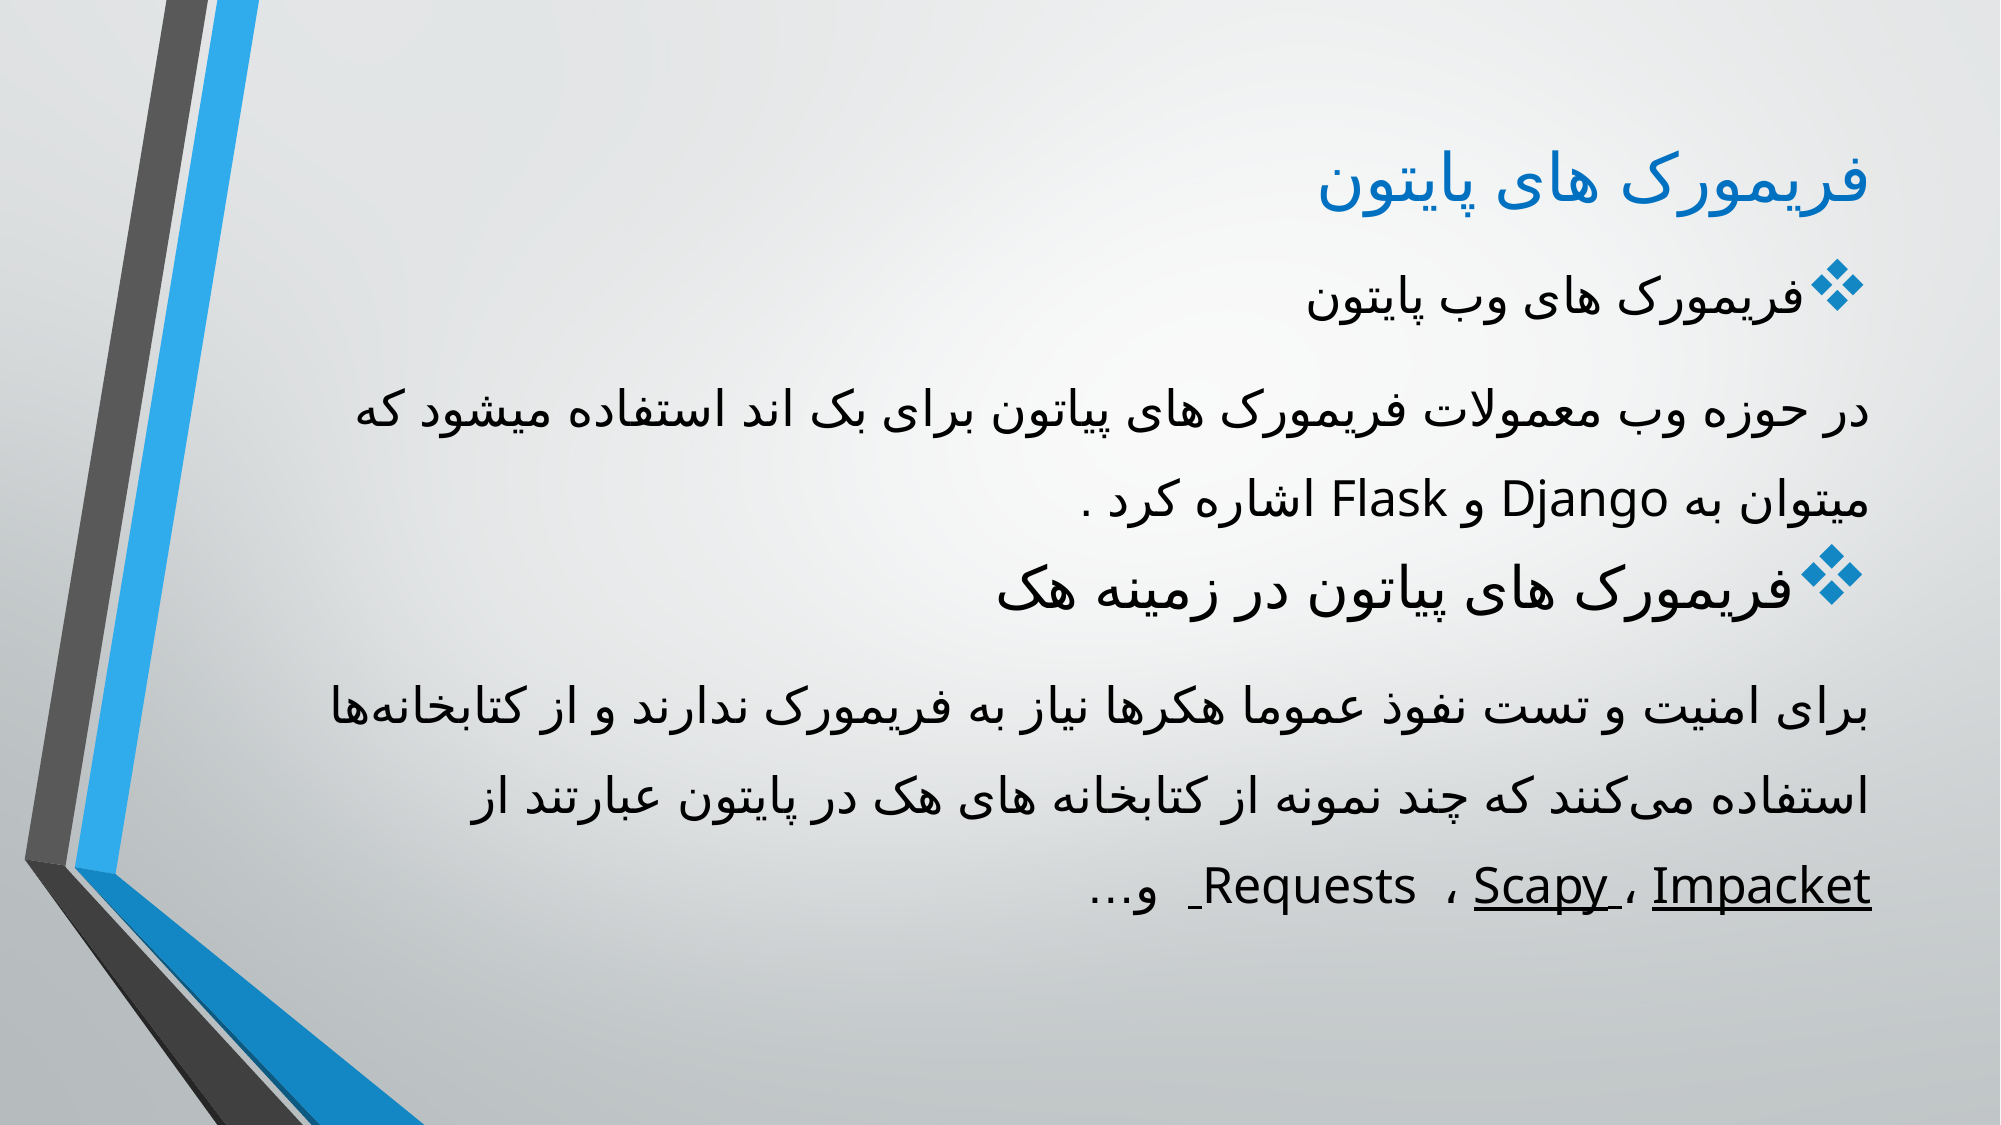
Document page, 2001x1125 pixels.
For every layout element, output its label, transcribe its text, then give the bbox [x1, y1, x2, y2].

list فریمورک های وب پایتون در حوزه وب معمولات فریمورک های پیاتون برای بک اند استفاده میشود که میتوان به Django و Flask اشاره کرد . فریمورک های پیاتون در زمینه هک برای امنیت و تست نفوذ عموما هکرها نیاز به فریمورک ندارند و از کتابخانه‌ها استفاده می‌کنند که چند نمونه از کتابخانه های هک در پایتون عبارتند از Requests ، Scapy ، Impacket و… [243, 256, 1887, 950]
title فریمورک های پایتون [243, 112, 1887, 237]
